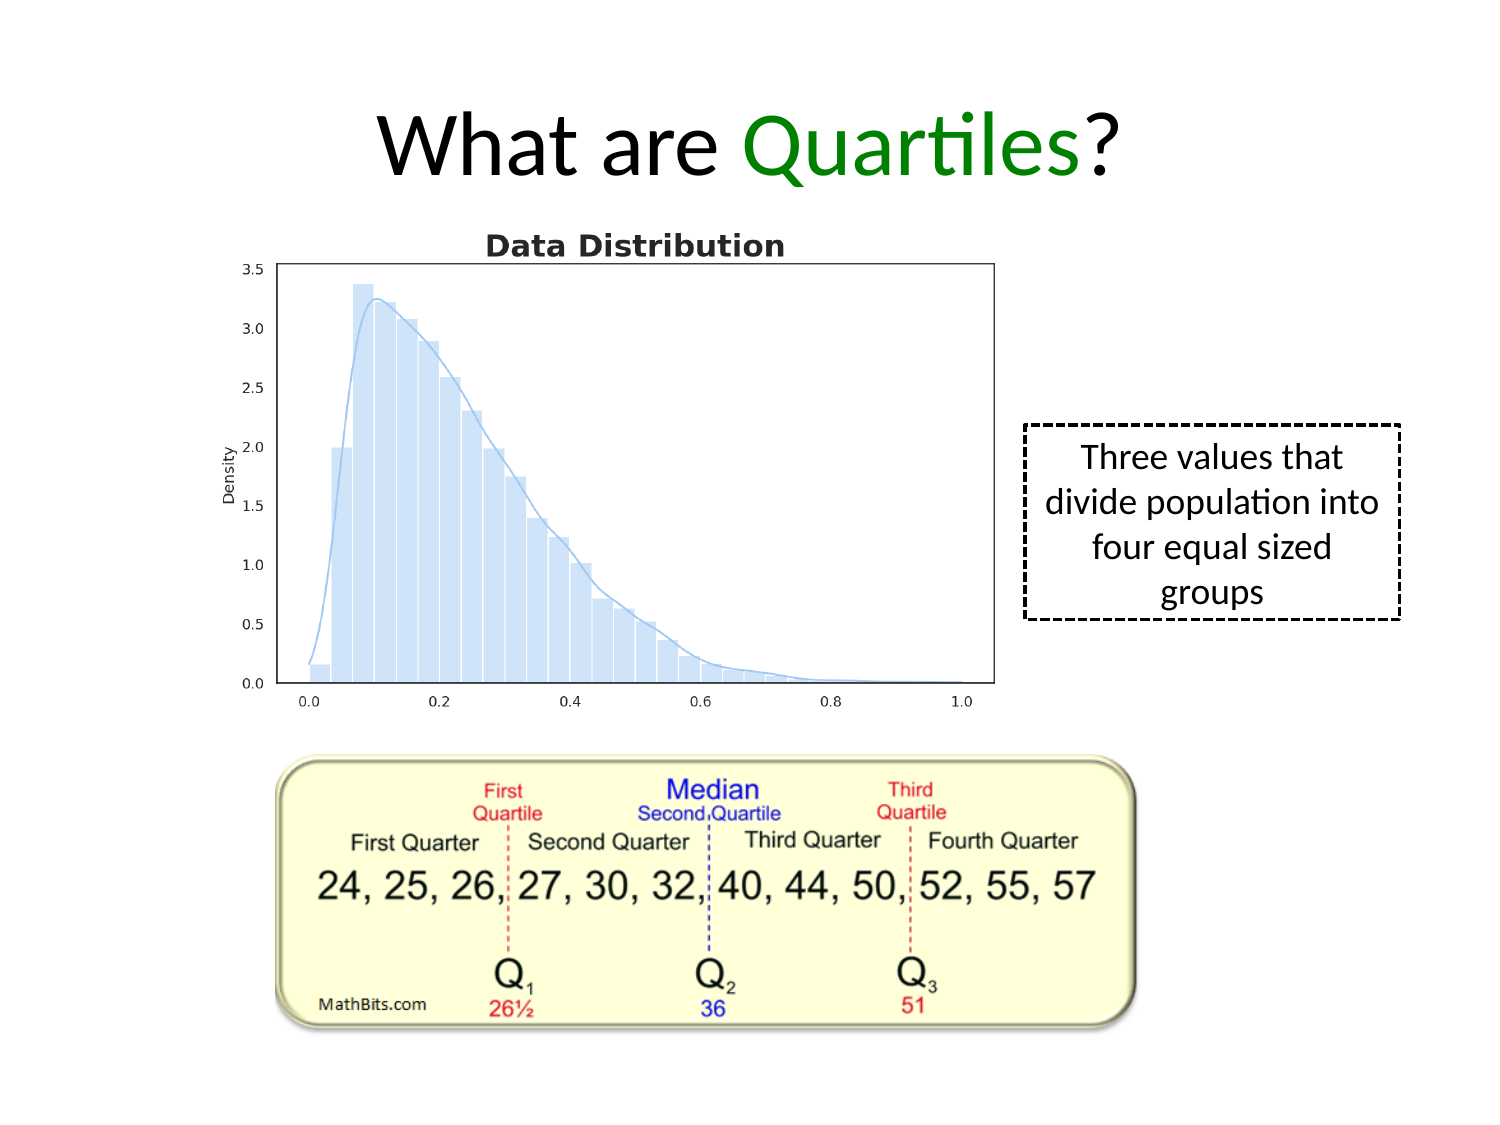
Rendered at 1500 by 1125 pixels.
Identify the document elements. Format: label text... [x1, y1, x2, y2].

title What are Quartiles? [75, 45, 1425, 233]
picture [274, 748, 1143, 1038]
text_box Three values that divide population into four equal sized groups [1024, 424, 1400, 620]
picture [212, 222, 1003, 719]
